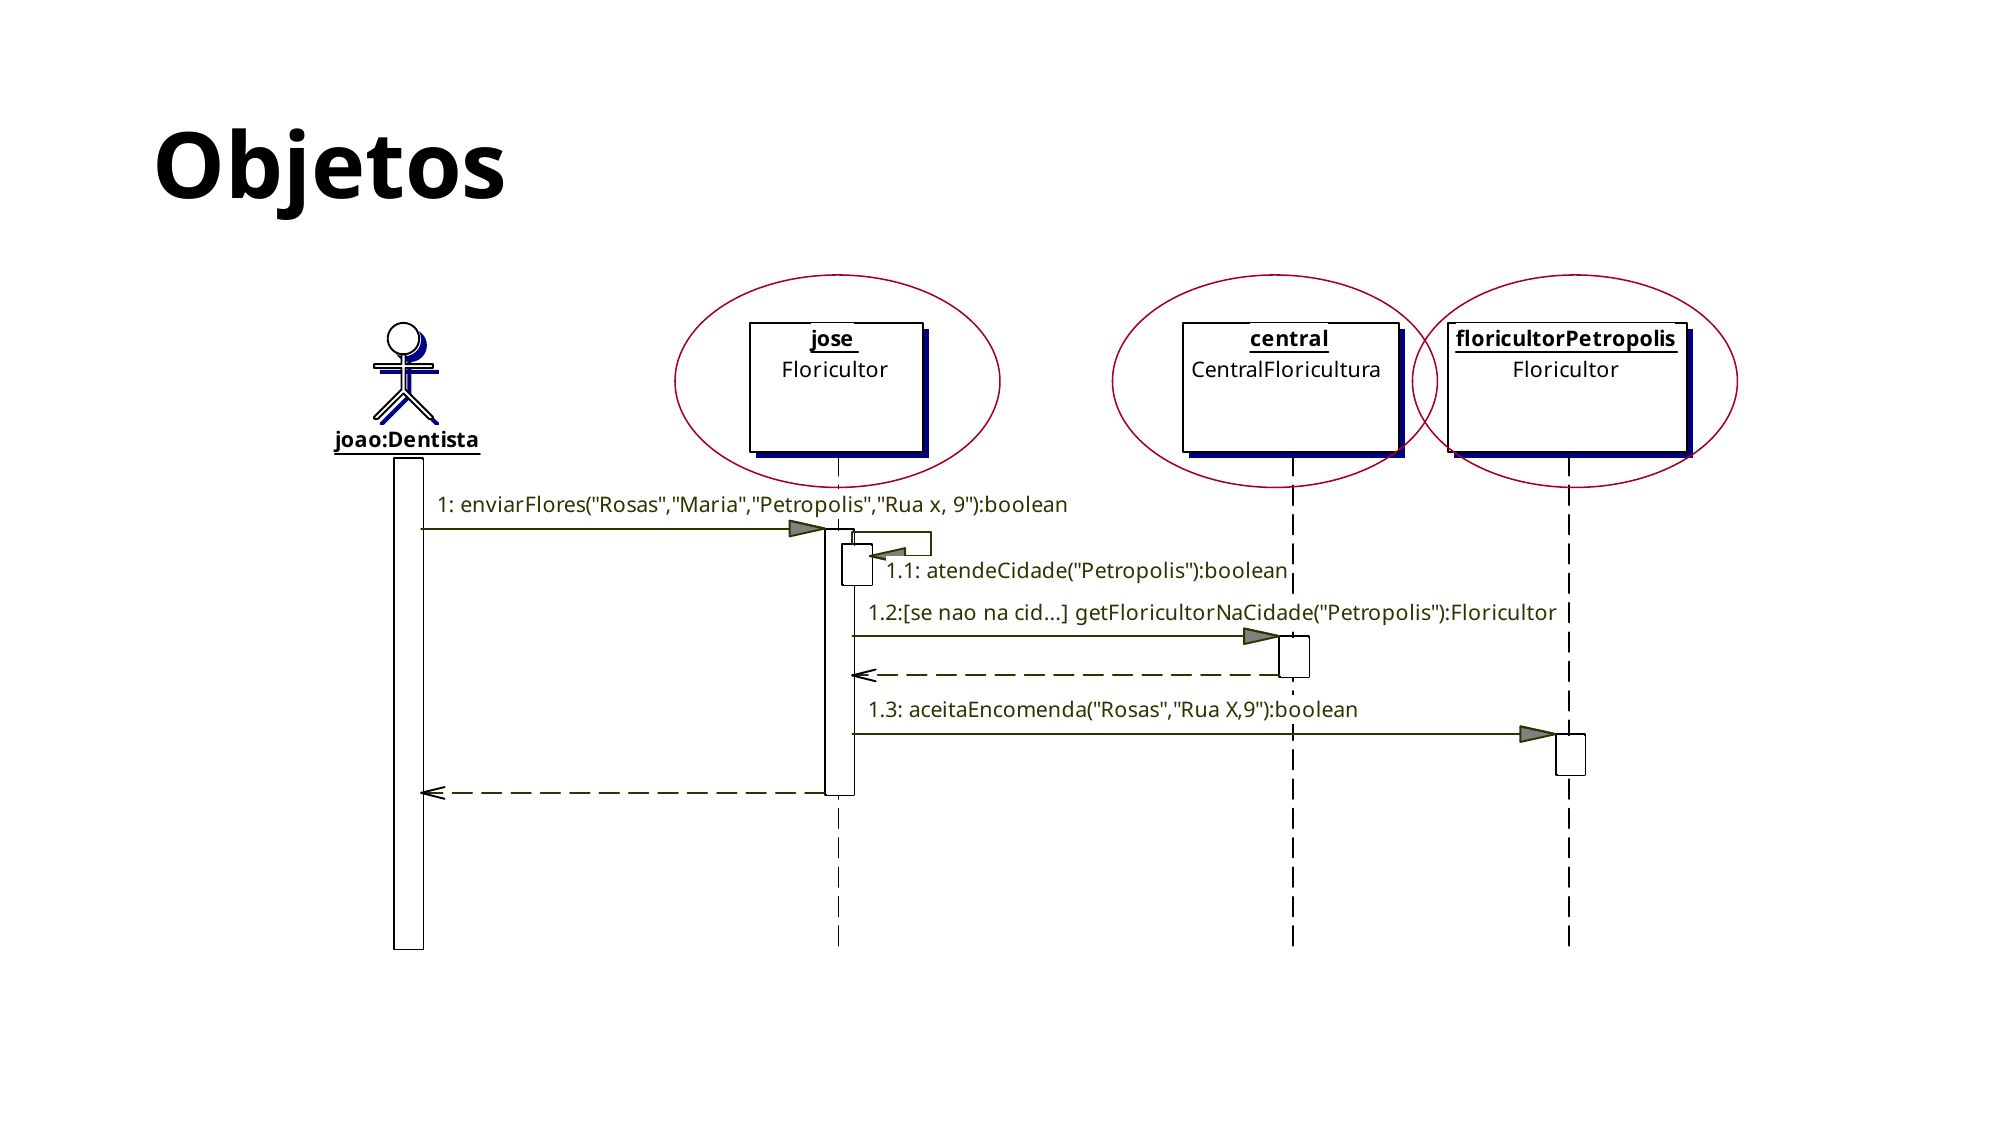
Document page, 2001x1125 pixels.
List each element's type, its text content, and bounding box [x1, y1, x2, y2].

text_box [1713, 325, 1738, 438]
title Objetos [137, 67, 1863, 271]
picture [162, 224, 1713, 972]
